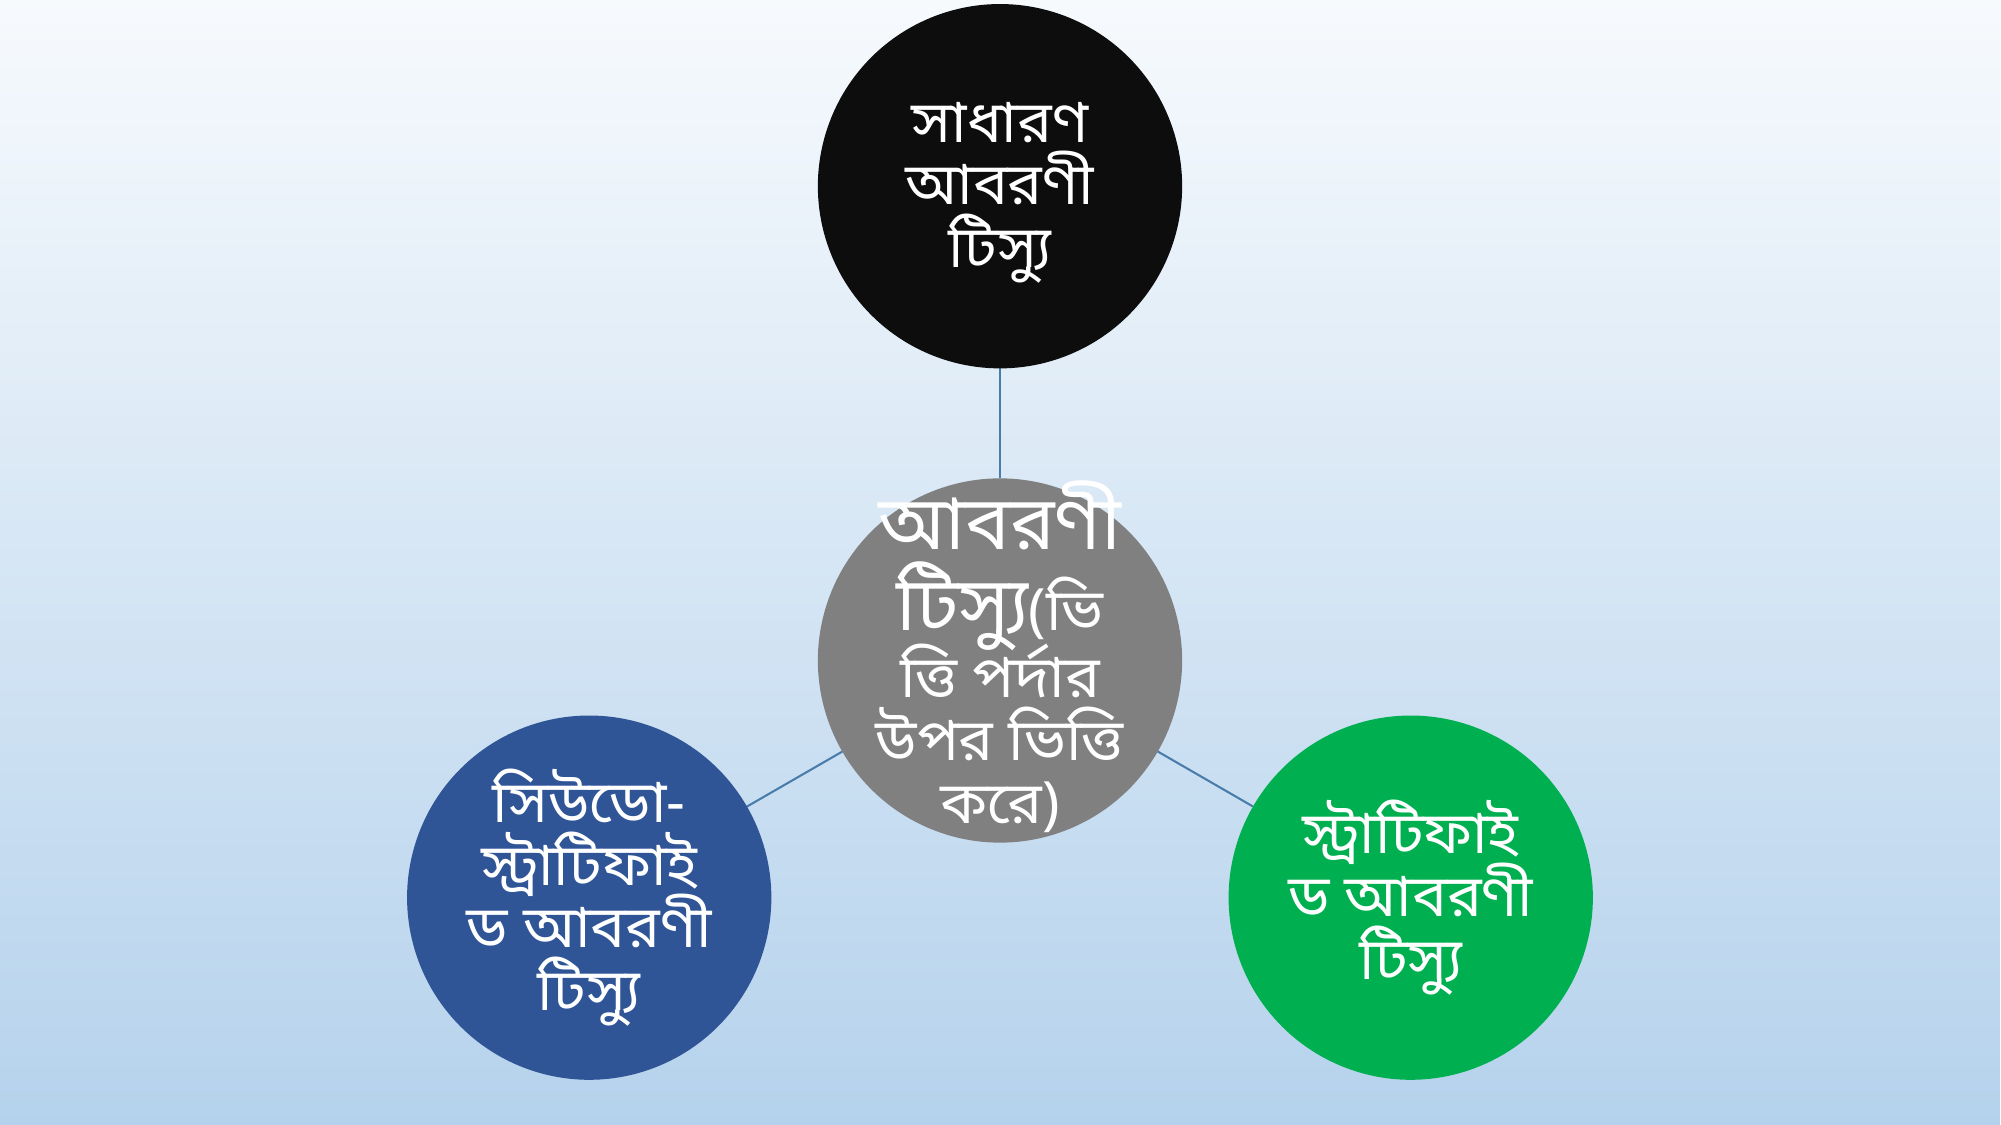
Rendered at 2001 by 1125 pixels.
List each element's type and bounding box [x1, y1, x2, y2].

text_box [0, 0, 2000, 1084]
